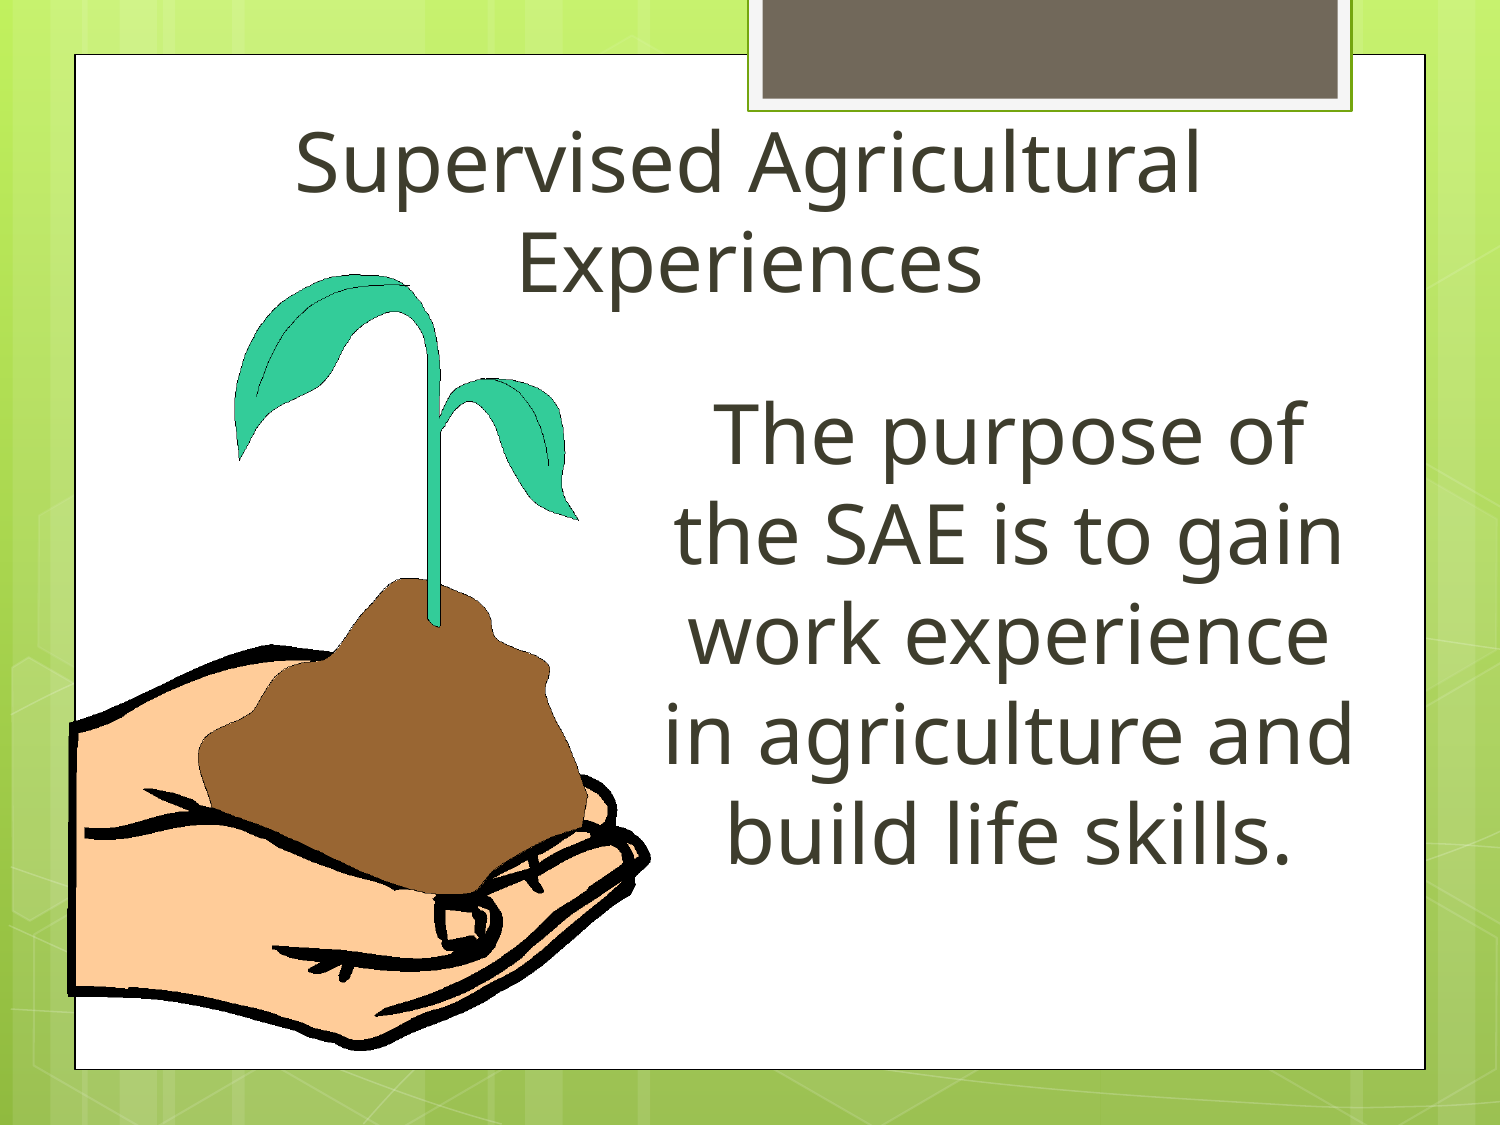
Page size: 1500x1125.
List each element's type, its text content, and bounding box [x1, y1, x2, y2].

picture [66, 274, 651, 1051]
title Supervised Agricultural Experiences [79, 113, 1421, 305]
list The purpose of the SAE is to gain work experience in agriculture and build life skills. [655, 293, 1382, 969]
